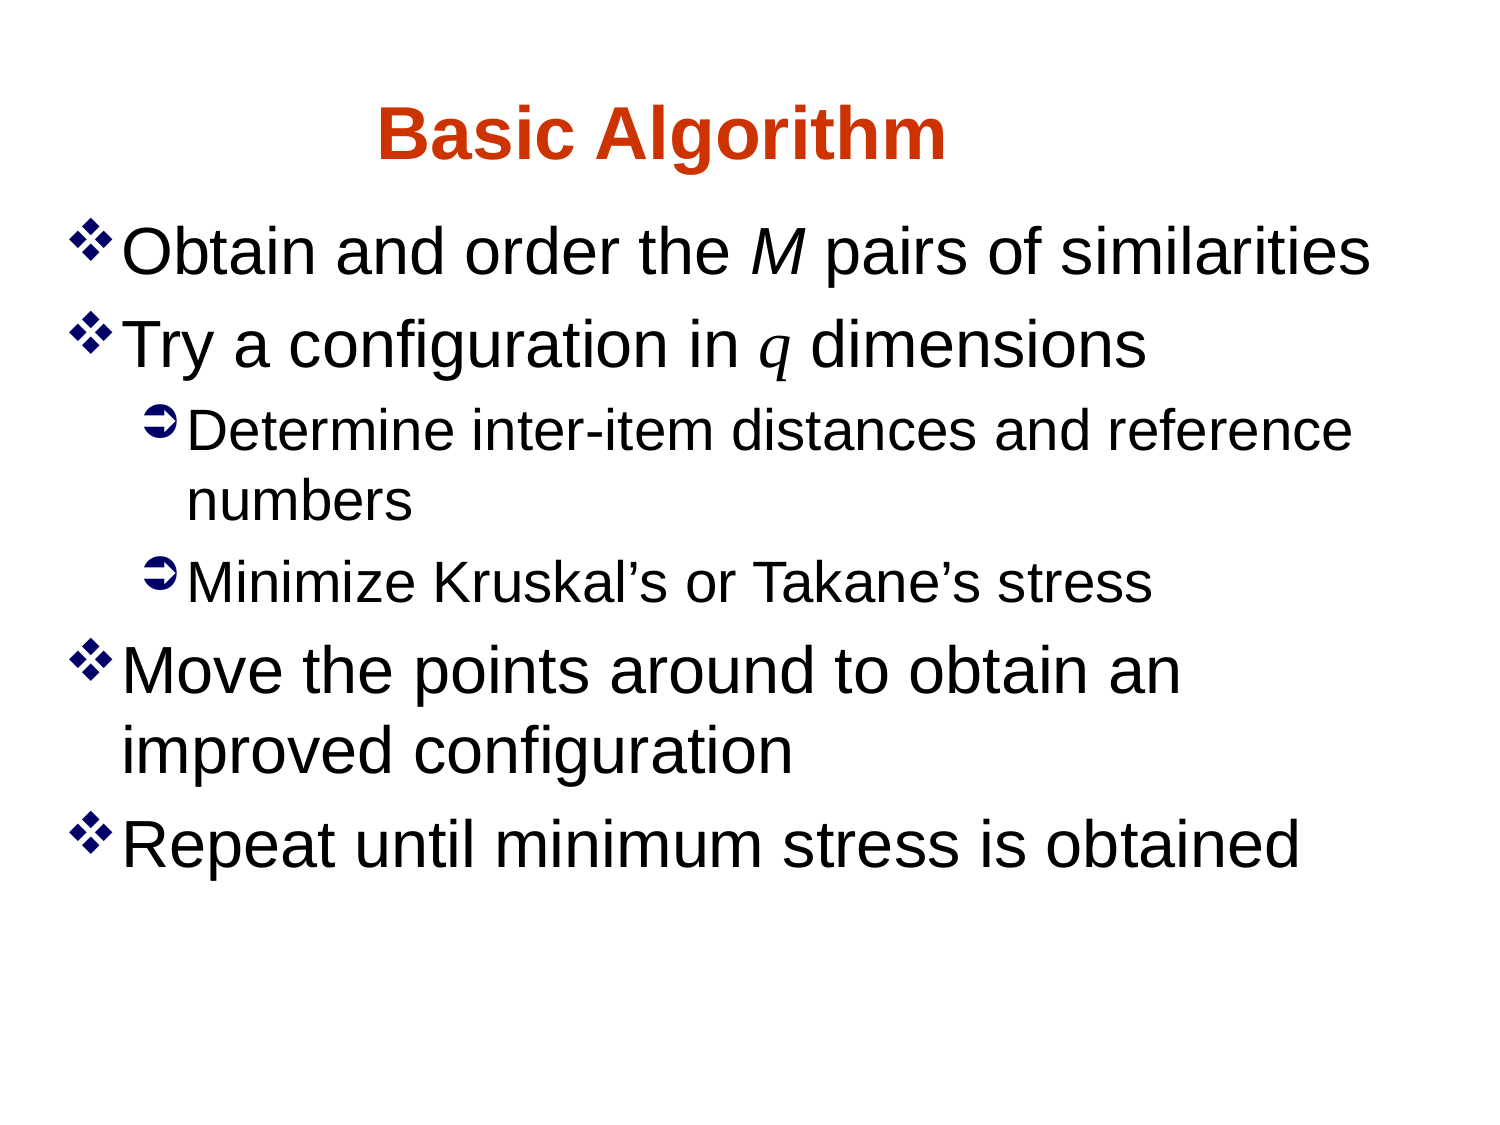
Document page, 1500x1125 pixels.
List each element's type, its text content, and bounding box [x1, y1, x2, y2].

text_box Obtain and order the M pairs of similarities Try a configuration in q dimensions Determine inter-item distances and reference numbers Minimize Kruskal’s or Takane’s stress Move the points around to obtain an improved configuration Repeat until minimum stress is obtained [50, 200, 1438, 944]
text_box Basic Algorithm [187, 37, 1138, 183]
